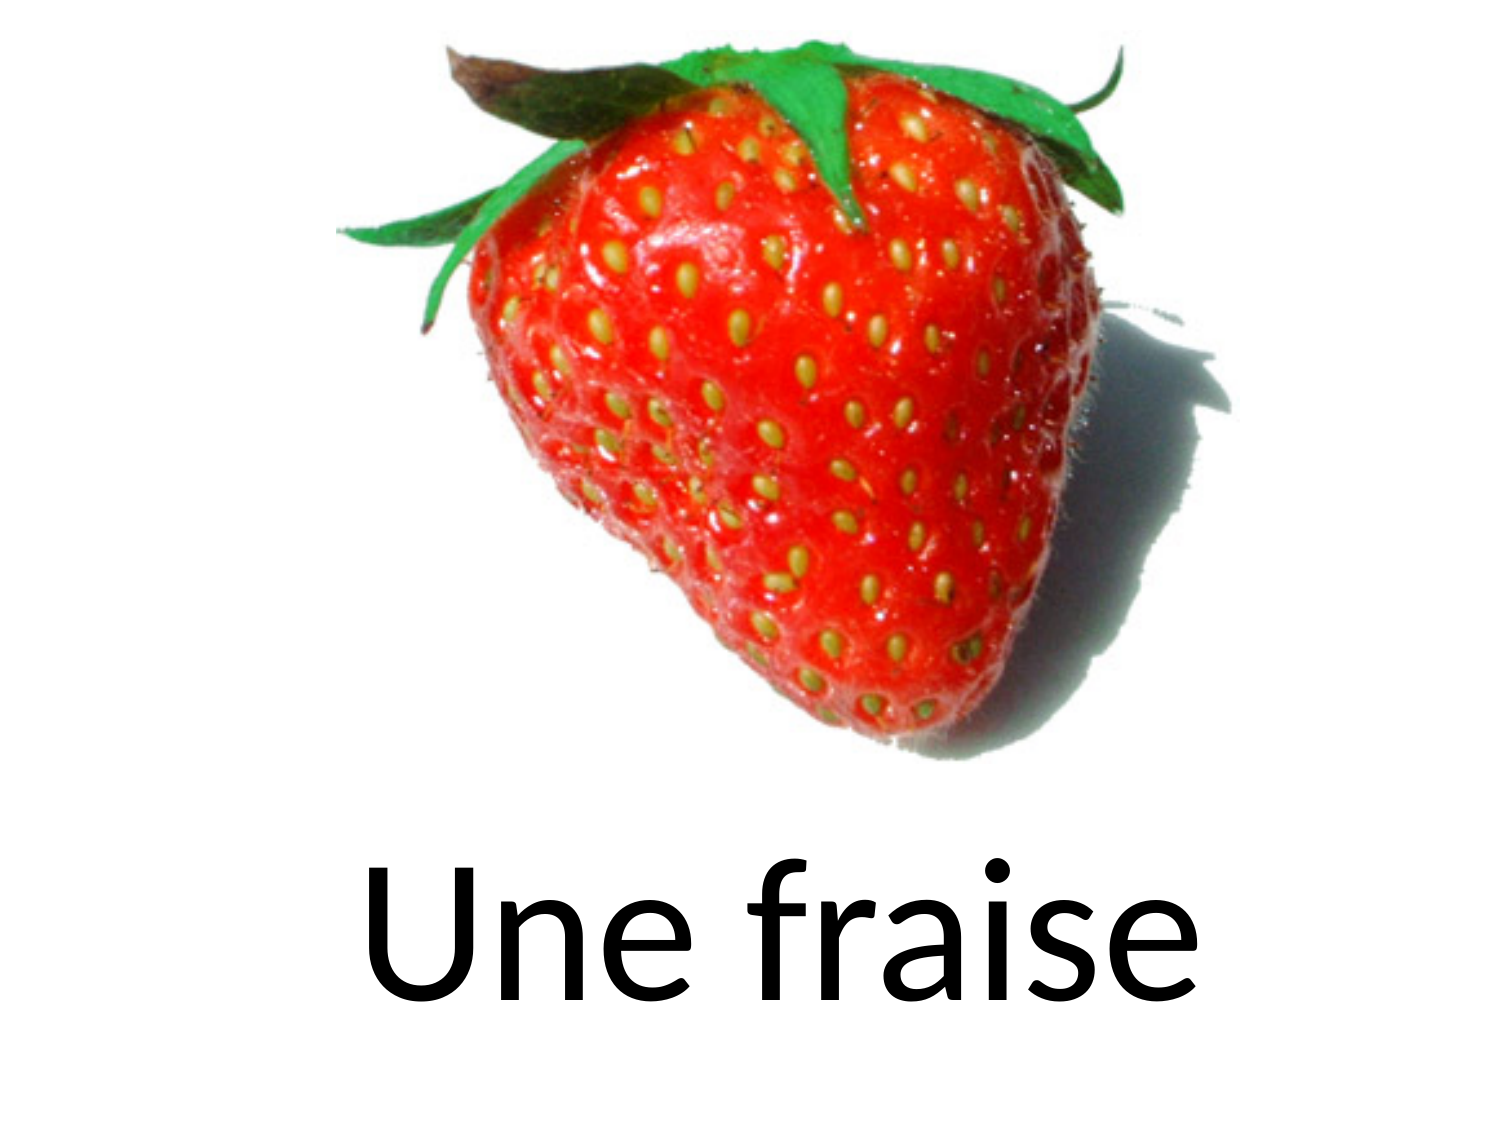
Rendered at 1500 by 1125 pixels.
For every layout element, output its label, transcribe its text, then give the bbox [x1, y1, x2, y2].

picture [336, 30, 1240, 764]
text_box Une fraise [341, 786, 1221, 1050]
